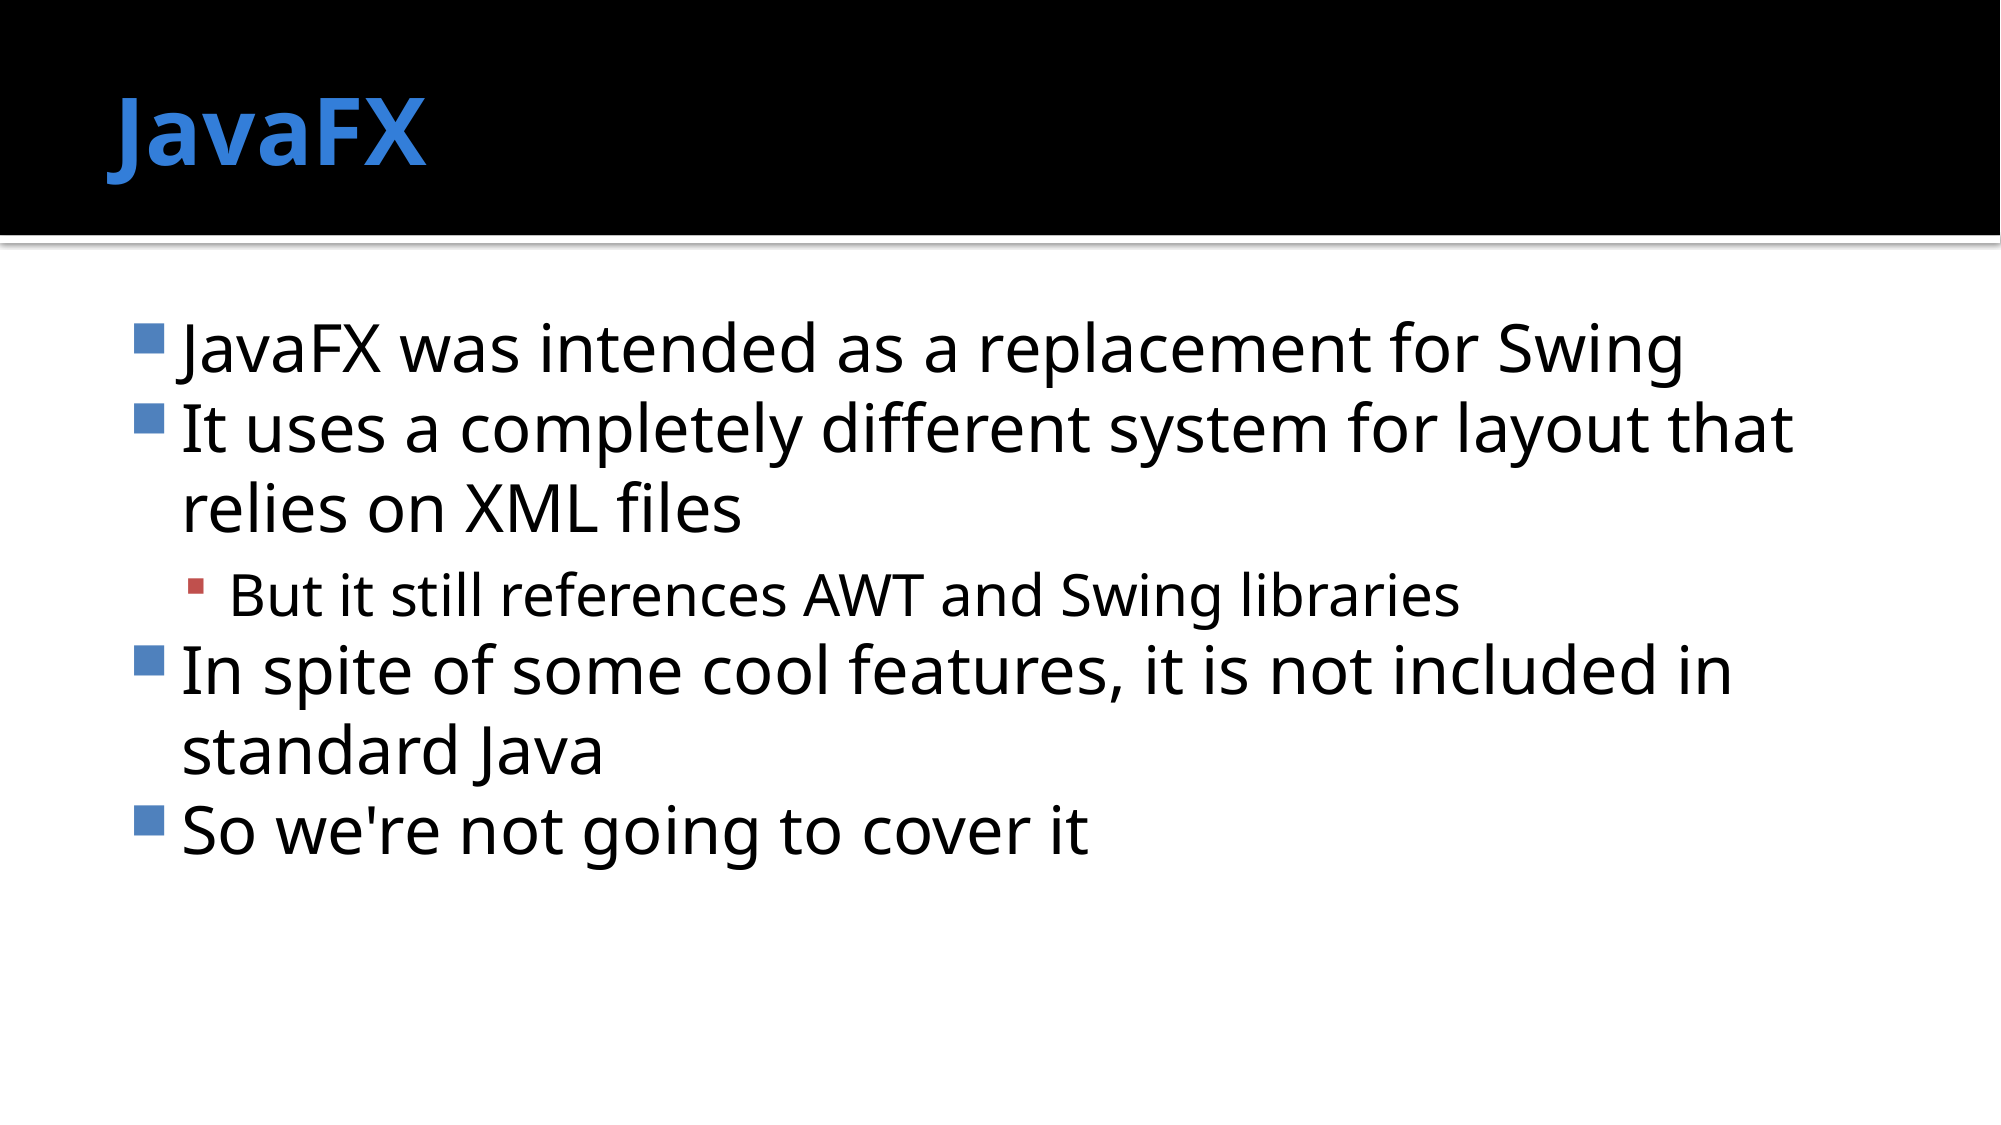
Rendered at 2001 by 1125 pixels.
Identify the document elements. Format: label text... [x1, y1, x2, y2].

title JavaFX [99, 25, 1900, 231]
list JavaFX was intended as a replacement for Swing It uses a completely different system for layout that relies on XML files But it still references AWT and Swing libraries In spite of some cool features, it is not included in standard Java So we're not going to cover it [99, 291, 1900, 1050]
